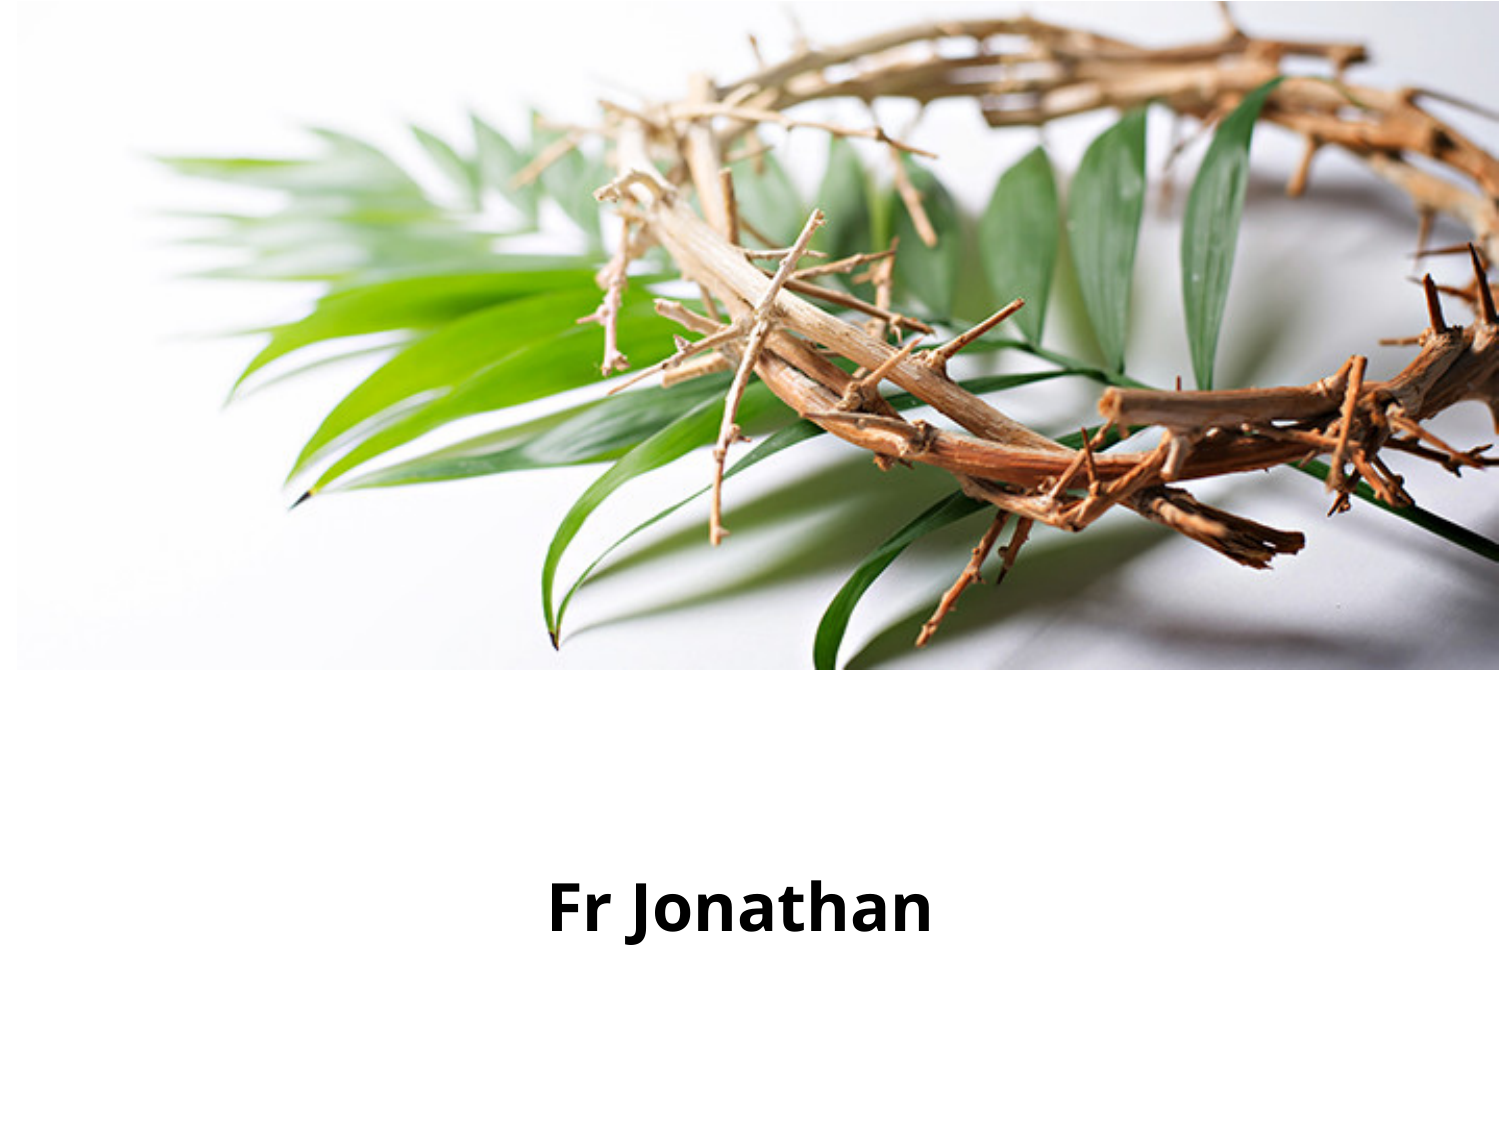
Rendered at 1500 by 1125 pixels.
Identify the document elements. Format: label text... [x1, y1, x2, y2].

text_box Fr Jonathan [531, 857, 969, 953]
picture [16, 0, 1499, 671]
